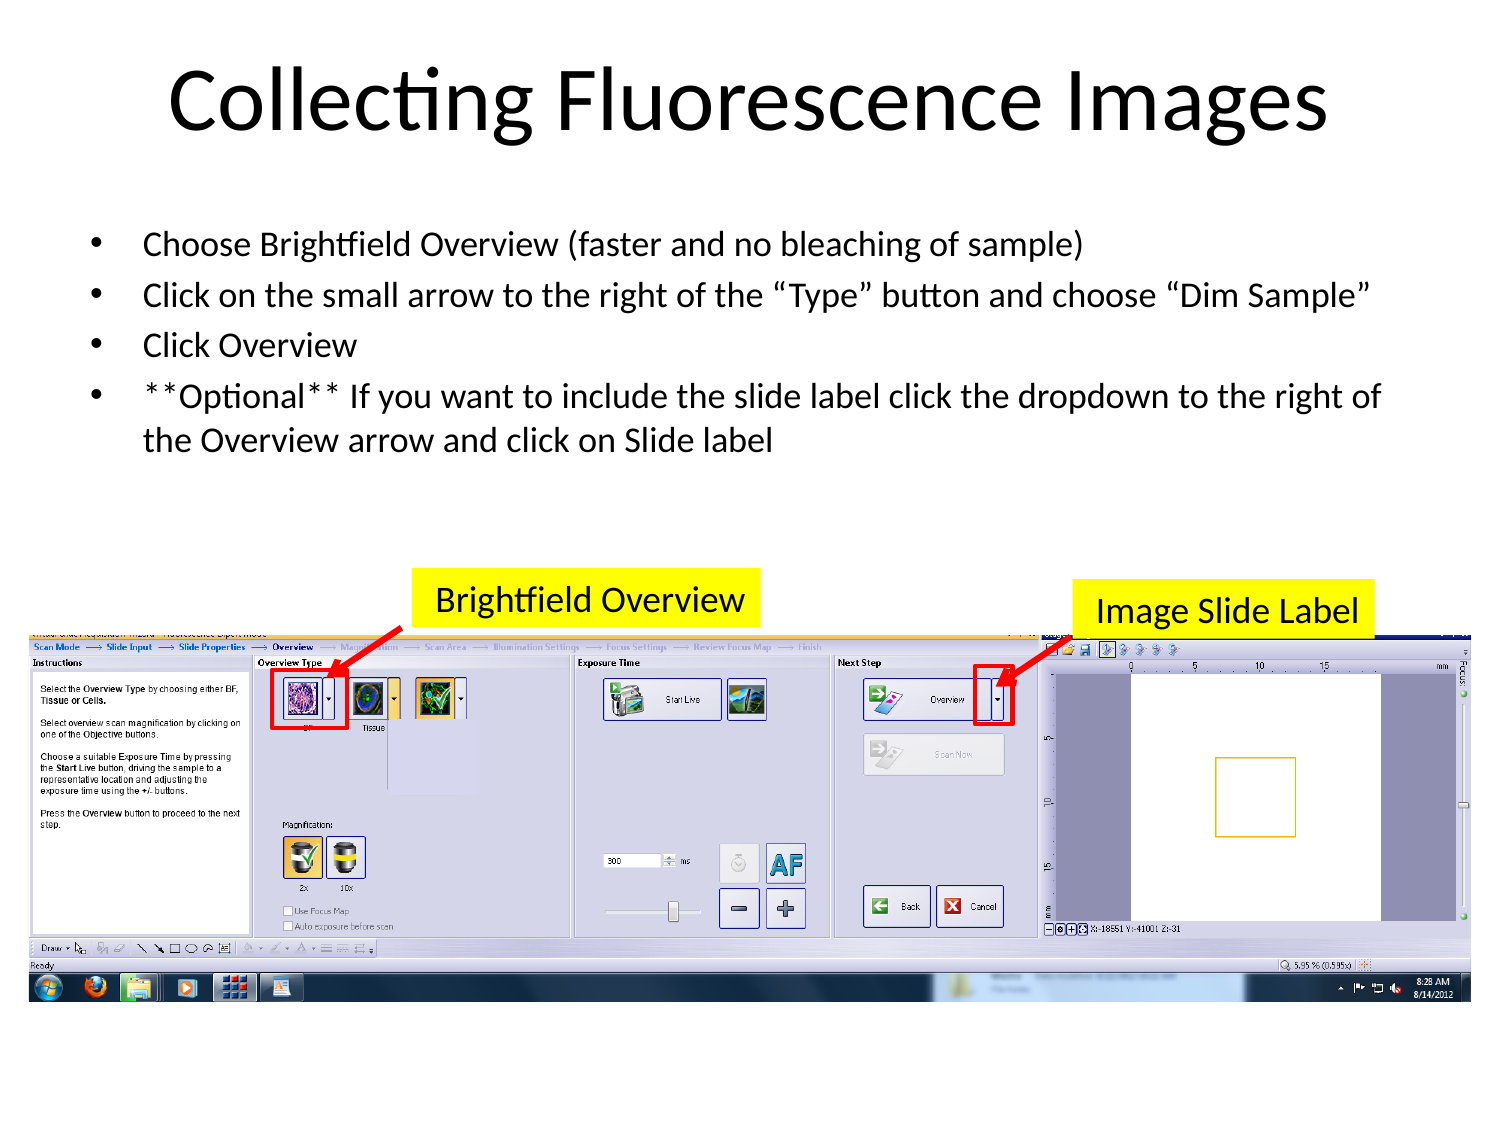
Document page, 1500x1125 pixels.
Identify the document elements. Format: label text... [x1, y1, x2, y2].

text_box Brightfield Overview [412, 567, 761, 628]
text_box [326, 627, 402, 678]
title Collecting Fluorescence Images [75, 0, 1425, 188]
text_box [995, 636, 1071, 687]
picture [28, 635, 1472, 1002]
list Choose Brightfield Overview (faster and no bleaching of sample) Click on the small arrow to the right of the “Type” button and choose “Dim Sample” Click Overview **Optional** If you want to include the slide label click the dropdown to the right of the Overview arrow and click on Slide label [75, 212, 1425, 500]
text_box Image Slide Label [1072, 579, 1375, 633]
